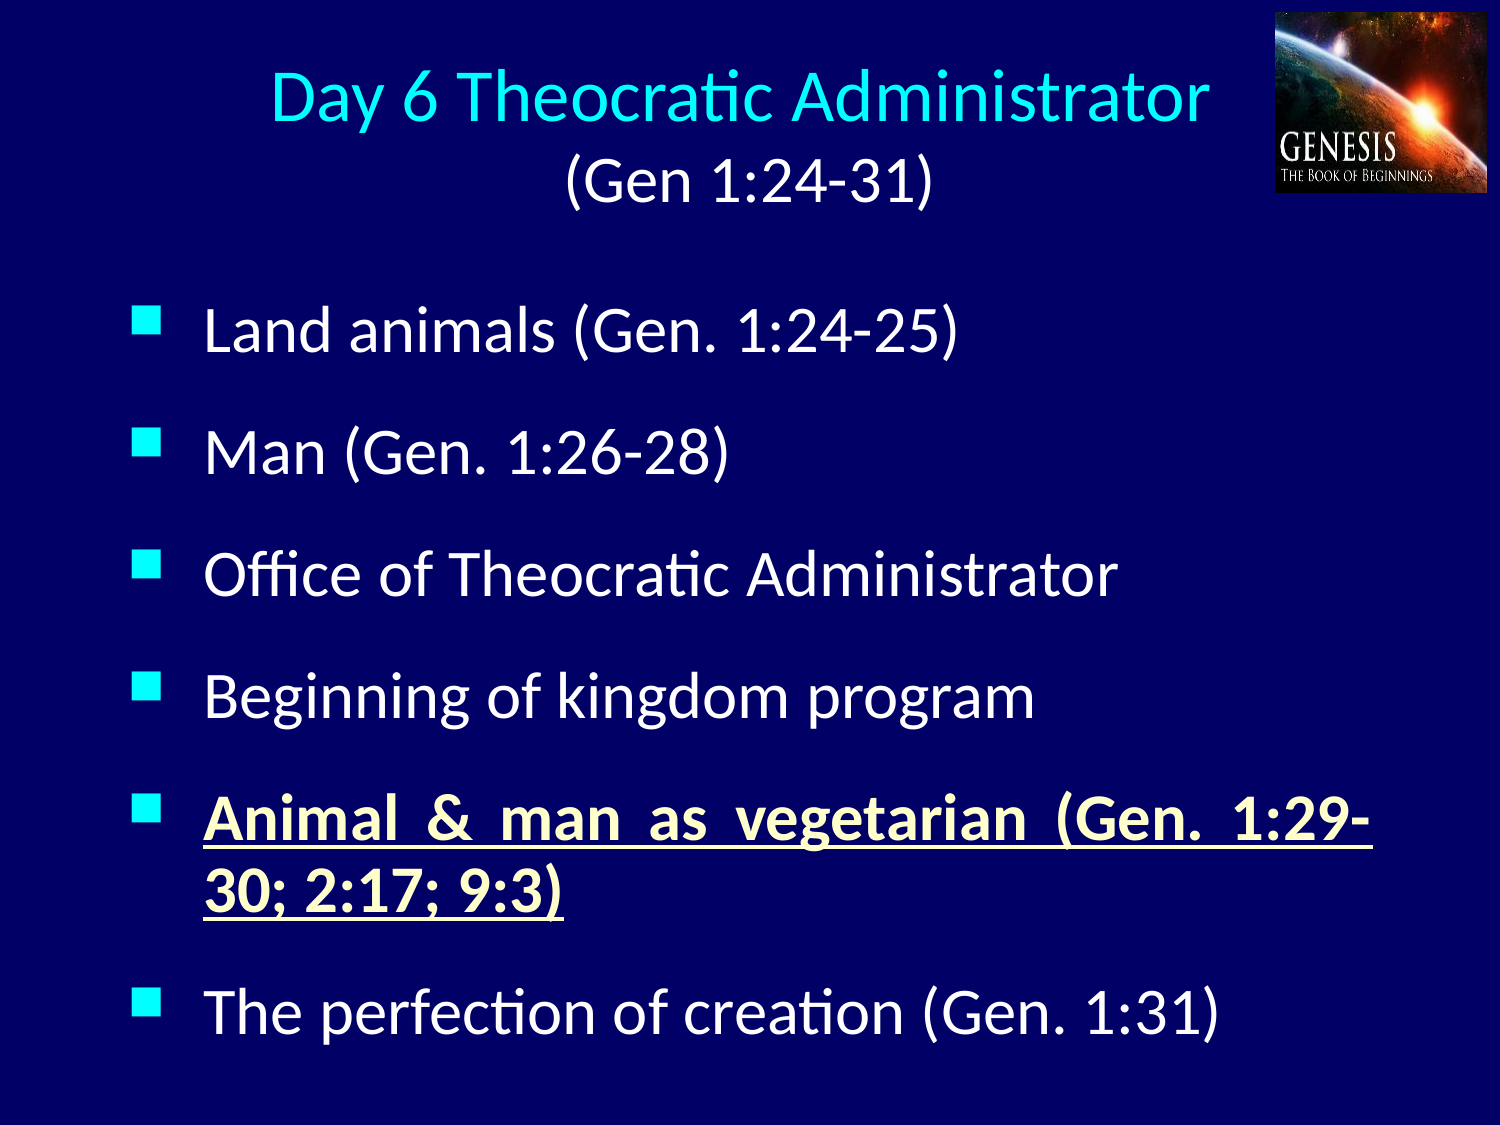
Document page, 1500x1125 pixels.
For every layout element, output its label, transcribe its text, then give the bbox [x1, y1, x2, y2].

title Day 6 Theocratic Administrator (Gen 1:24-31) [112, 37, 1388, 225]
picture [1274, 12, 1487, 193]
list Land animals (Gen. 1:24-25) Man (Gen. 1:26-28) Office of Theocratic Administrator Beginning of kingdom program Animal & man as vegetarian (Gen. 1:29-30; 2:17; 9:3) The perfection of creation (Gen. 1:31) [112, 287, 1388, 963]
